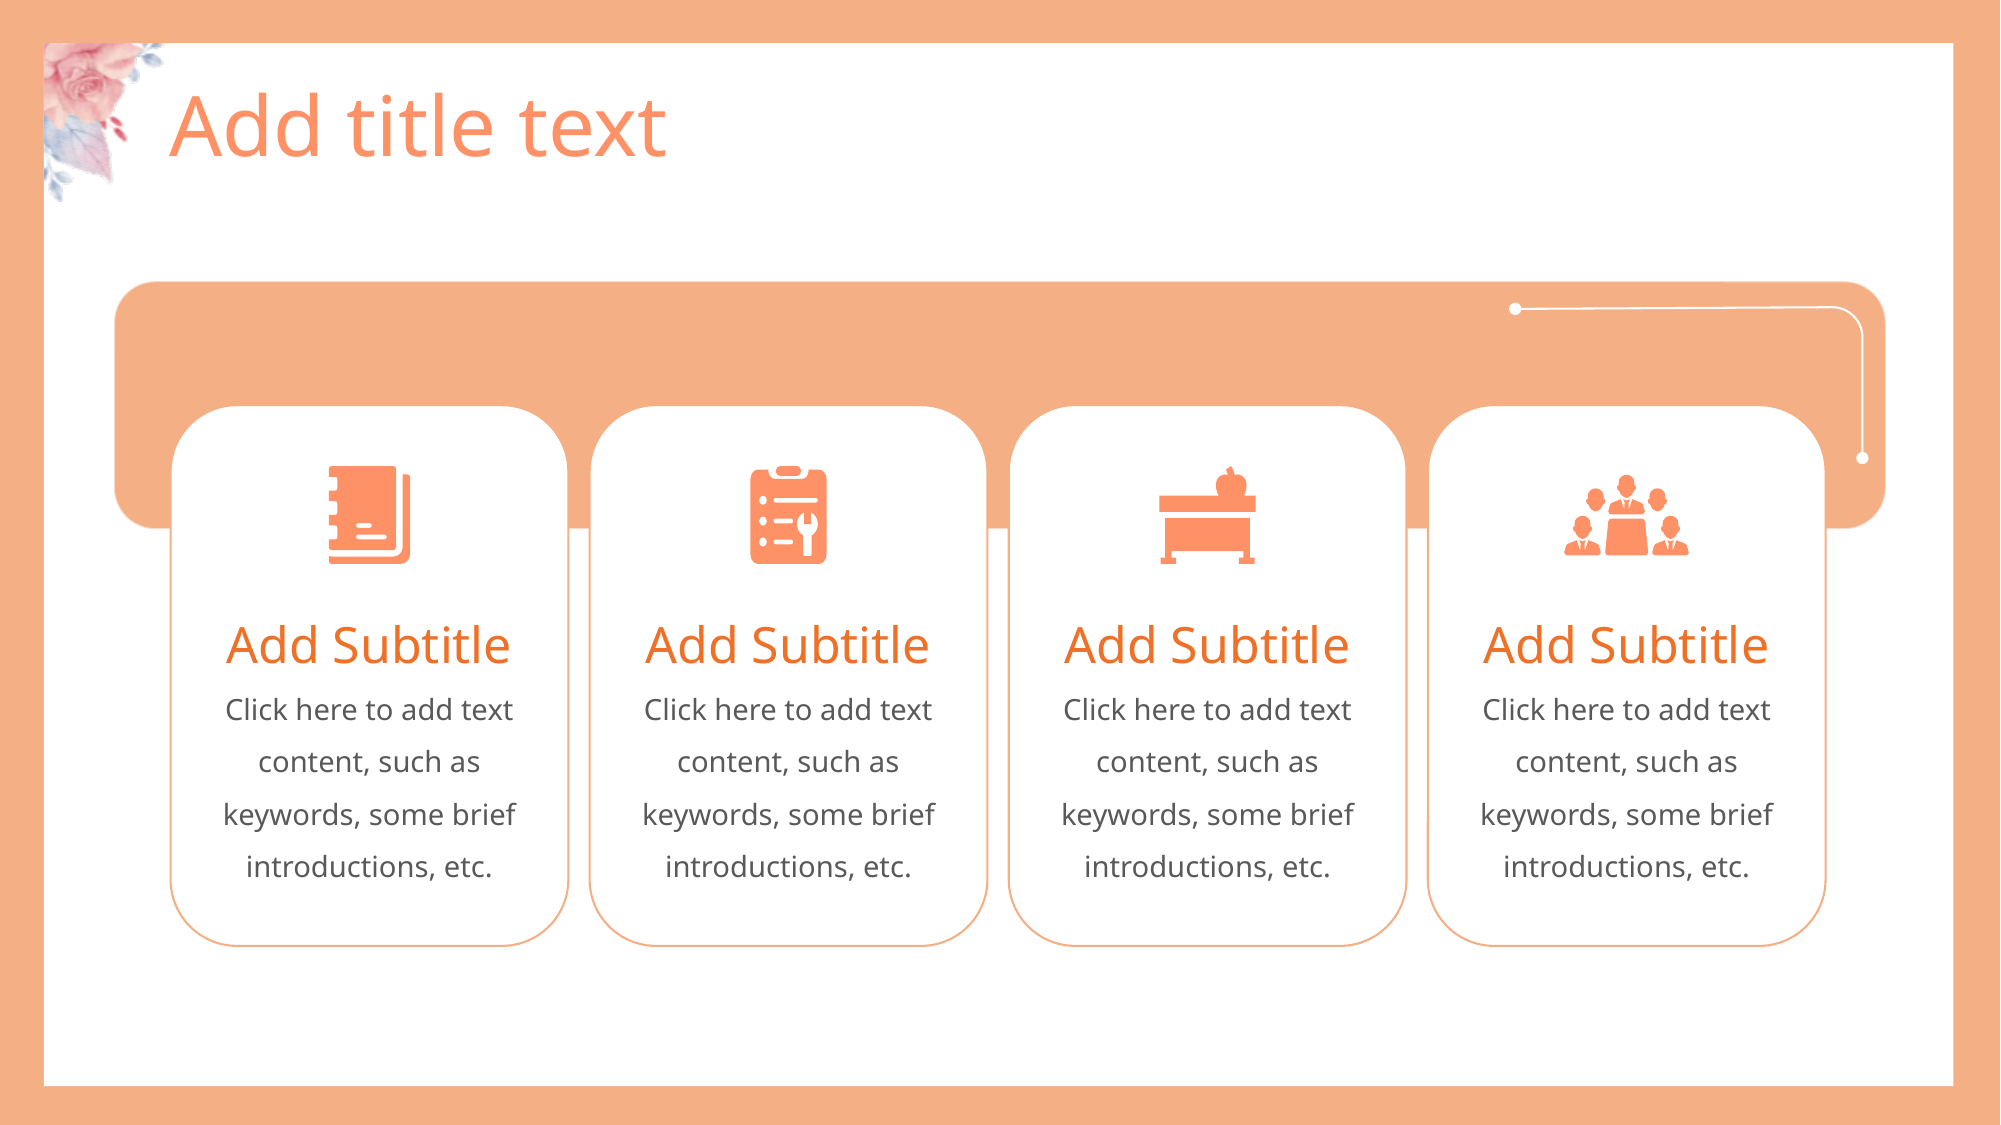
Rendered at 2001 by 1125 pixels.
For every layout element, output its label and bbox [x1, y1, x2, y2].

text_box [113, 281, 1886, 946]
text_box [44, 43, 751, 205]
